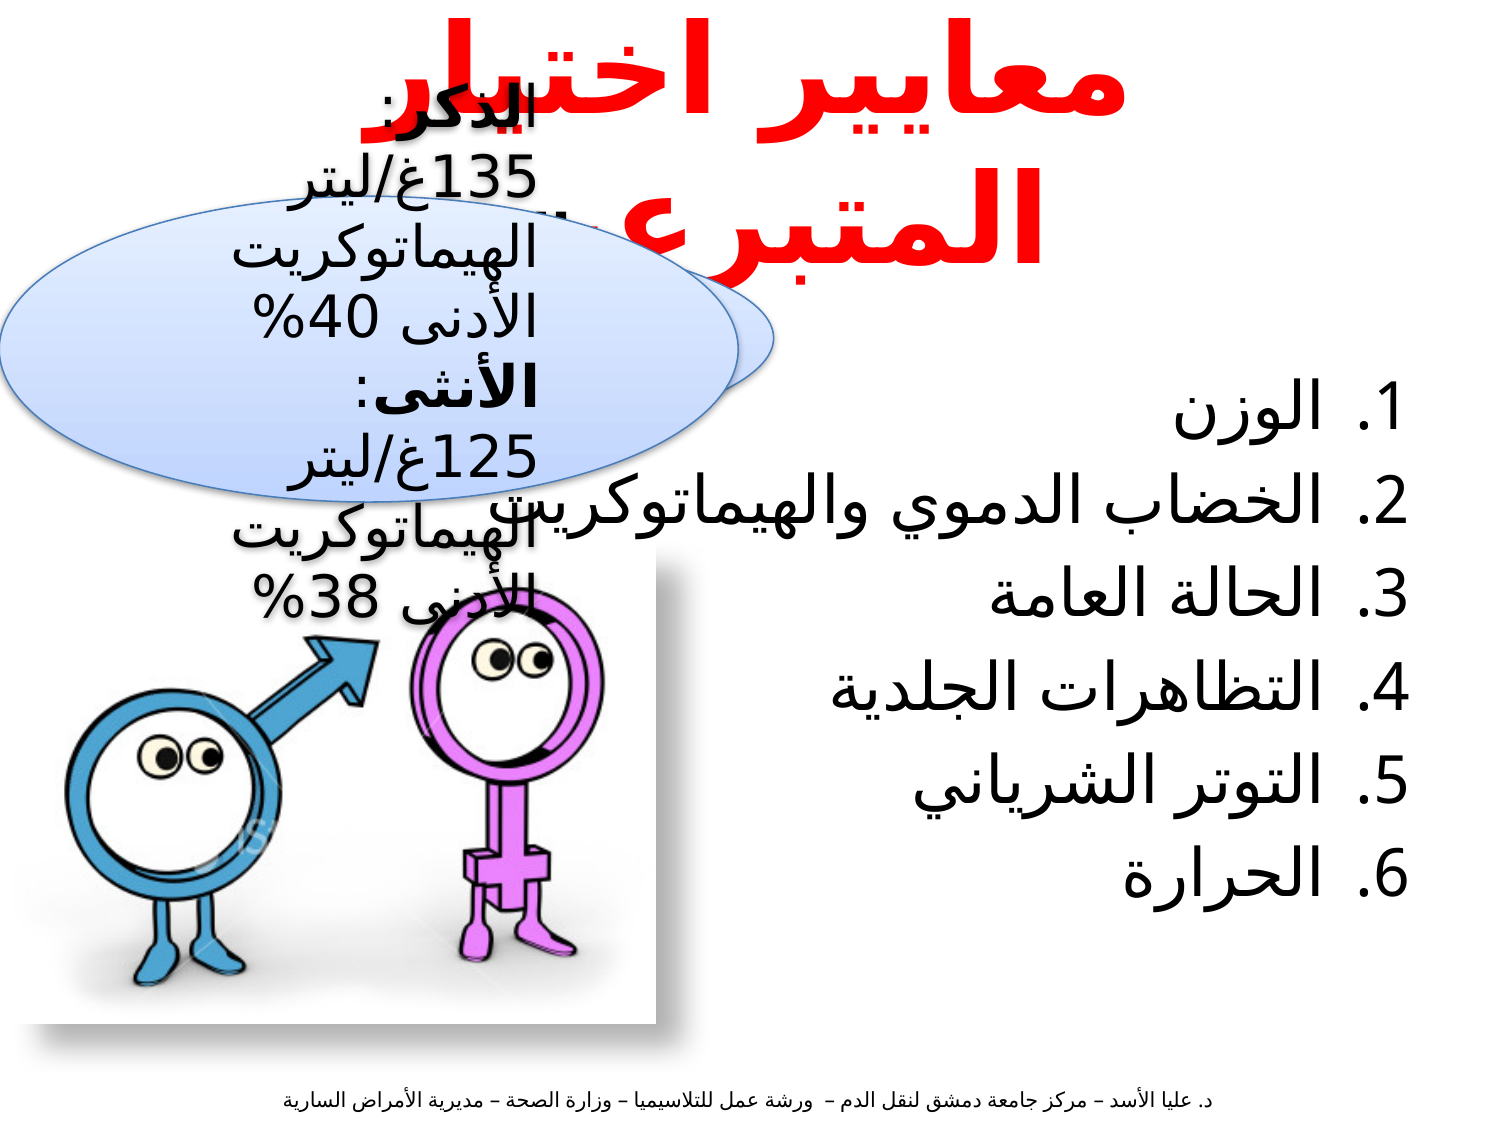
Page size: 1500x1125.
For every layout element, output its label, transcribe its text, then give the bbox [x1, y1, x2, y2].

picture [14, 542, 656, 1024]
list الوزن الخضاب الدموي والهيماتوكريت الحالة العامة التظاهرات الجلدية التوتر الشرياني الحرارة [75, 262, 1425, 1005]
text_box الذكر: 135غ/ليتر الهيماتوكريت الأدنى 40% الأنثى: 125غ/ليتر الهيماتوكريت الأدنى 38% [0, 195, 739, 503]
title معايير اختيار المتبرعين [75, 45, 1425, 233]
text_box الذكر: أكثر من 60 كغ . الانثى: أكثر من 50 كغ . [694, 272, 775, 386]
footer د. عليا الأسد – مركز جامعة دمشق لنقل الدم – ورشة عمل للتلاسيميا – وزارة الصحة – مديرية الأمراض السارية [96, 1069, 1400, 1125]
